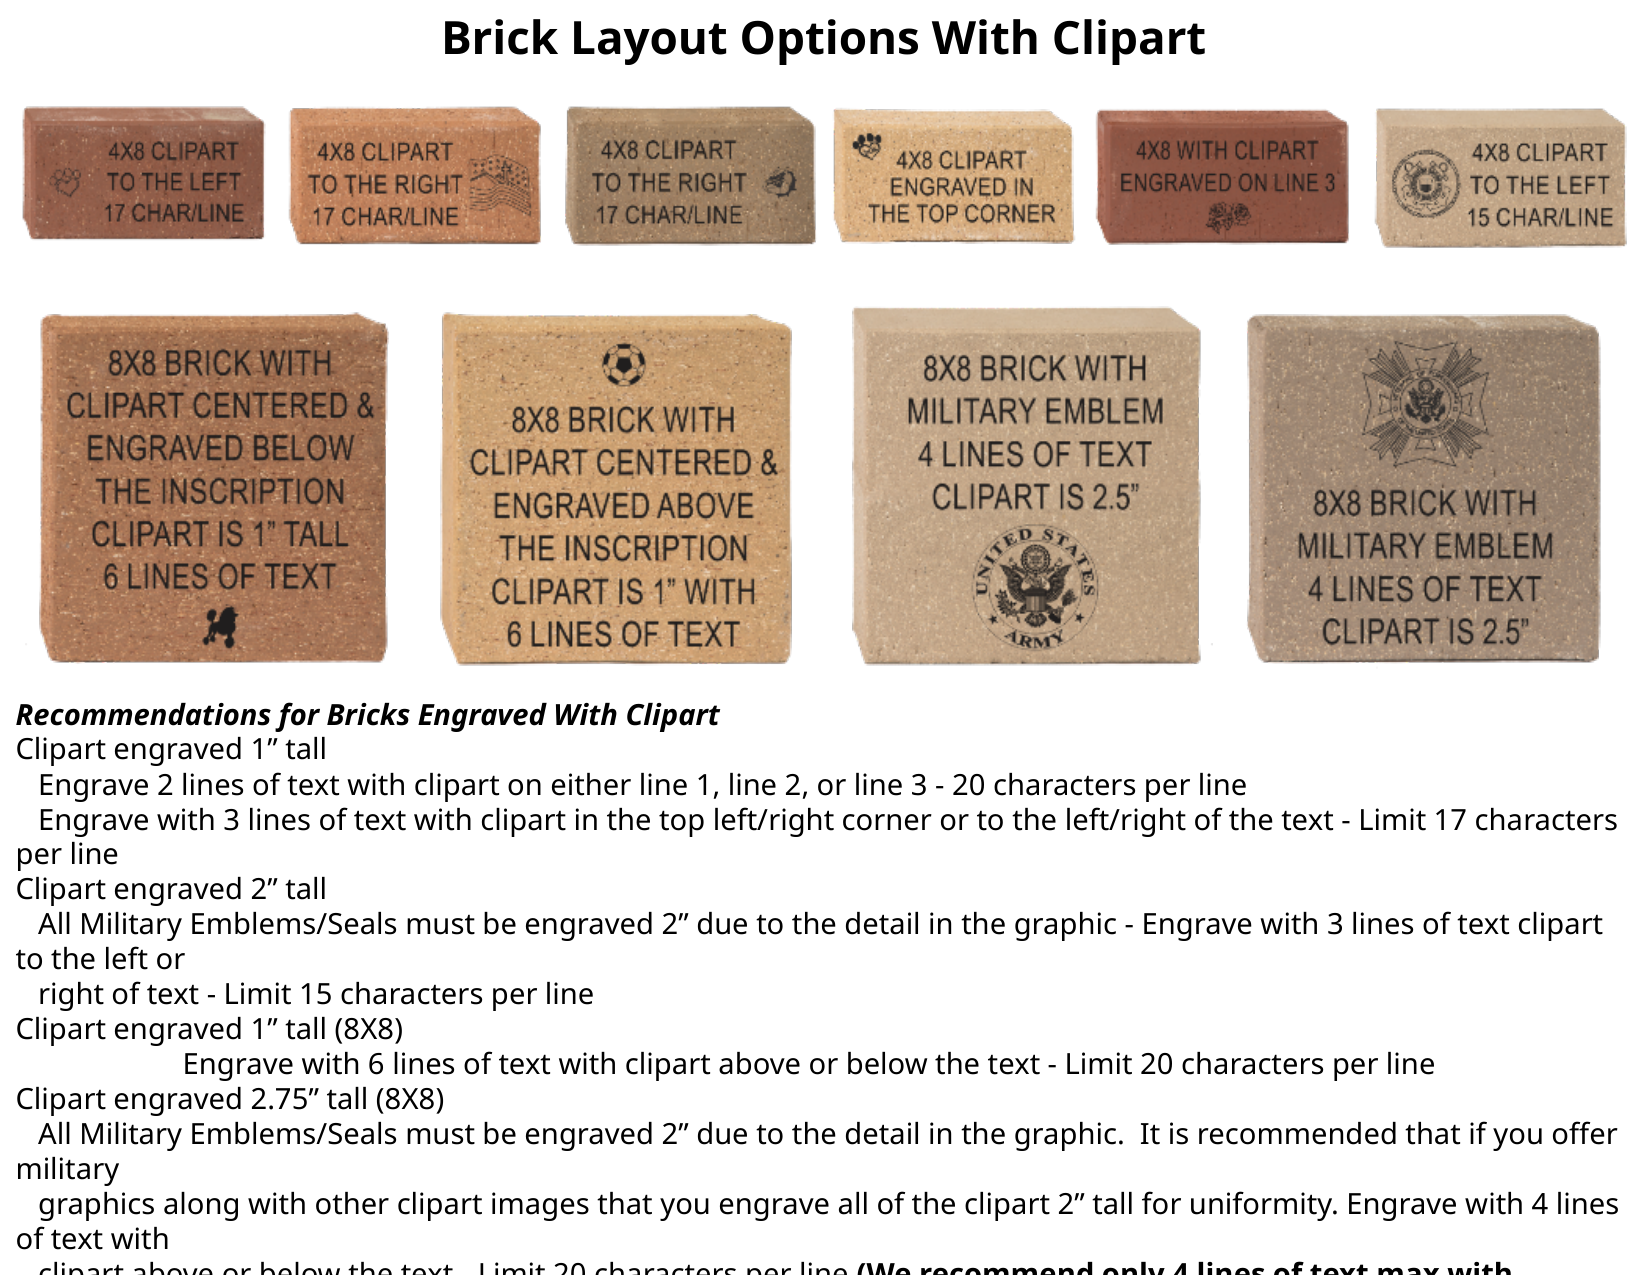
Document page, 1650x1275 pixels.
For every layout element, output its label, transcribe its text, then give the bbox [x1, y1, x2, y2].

picture [17, 96, 276, 247]
picture [554, 99, 1083, 252]
picture [24, 299, 401, 676]
text_box Brick Layout Options With Clipart [0, 0, 1650, 90]
picture [1365, 103, 1637, 255]
picture [430, 299, 806, 676]
picture [279, 101, 551, 252]
picture [837, 299, 1213, 676]
picture [1087, 99, 1358, 251]
picture [1237, 299, 1613, 676]
text_box Recommendations for Bricks Engraved With Clipart Clipart engraved 1” tall Engrave 2 lines of text with clipart on either line 1, line 2, or line 3 - 20 characters per line Engrave with 3 lines of text with clipart in the top left/right corner or to the left/right of the text - Limit 17 characters per line Clipart engraved 2” tall All Military Emblems/Seals must be engraved 2” due to the detail in the graphic - Engrave with 3 lines of text clipart to the left or right of text - Limit 15 characters per line Clipart engraved 1” tall (8X8) Engrave with 6 lines of text with clipart above or below the text - Limit 20 characters per line Clipart engraved 2.75” tall (8X8) All Military Emblems/Seals must be engraved 2” due to the detail in the graphic. It is recommended that if you offer military graphics along with other clipart images that you engrave all of the clipart 2” tall for uniformity. Engrave with 4 lines of text with clipart above or below the text - Limit 20 characters per line (We recommend only 4 lines of text max with Military Emblems) If you do not see the clipart that you want from our library of over 1500, contact us and we can generate a custom clipart at no additional charge. NOTE: Limit 1 FREE clipart per brick [0, 687, 1650, 1275]
